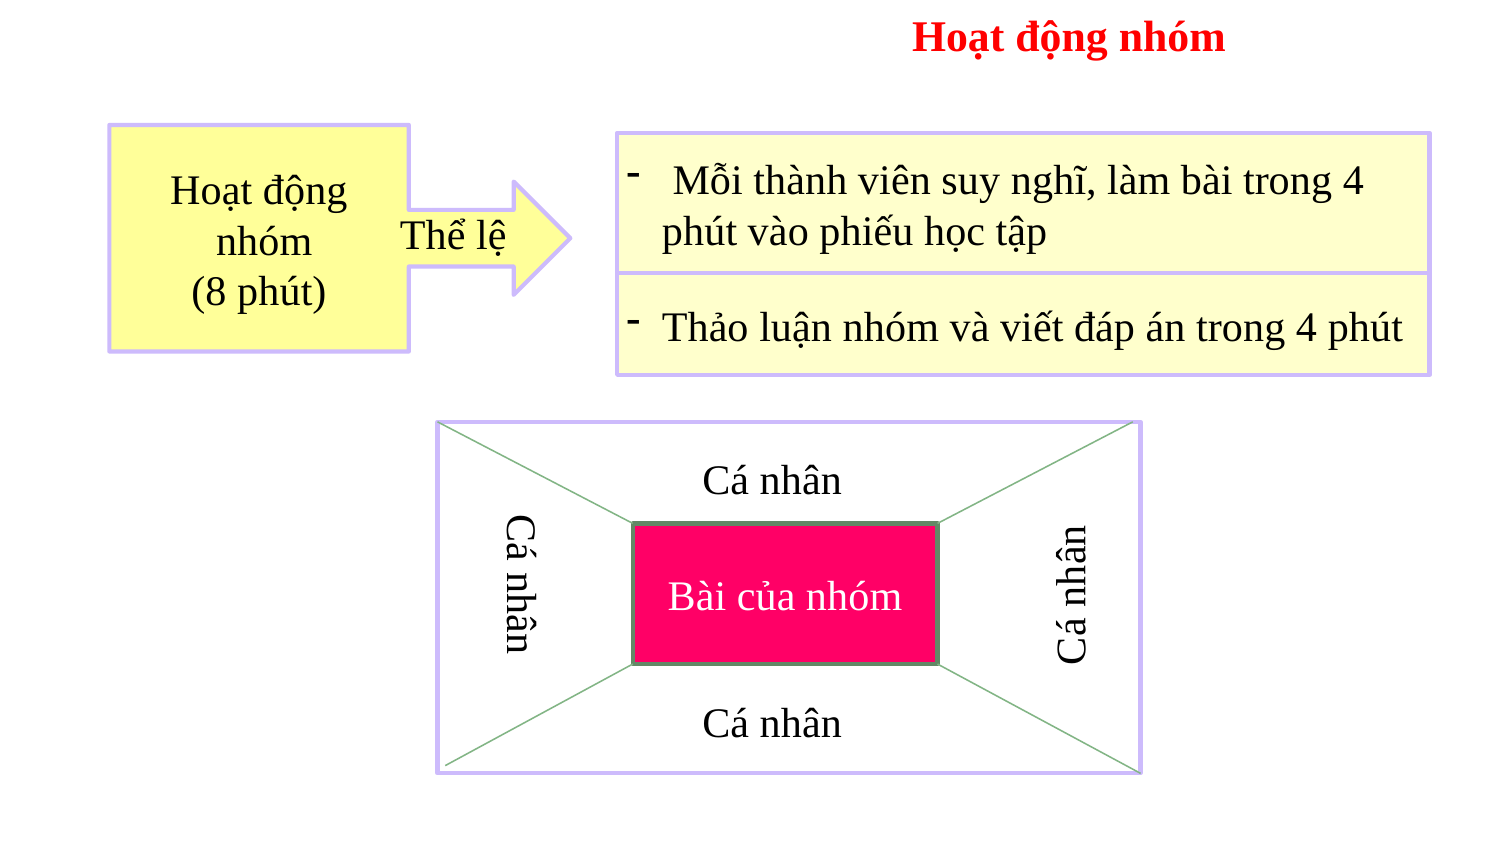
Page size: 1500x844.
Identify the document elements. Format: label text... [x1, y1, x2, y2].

text_box Hoạt động nhóm (8 phút) [107, 122, 573, 354]
text_box Mỗi thành viên suy nghĩ, làm bài trong 4 phút vào phiếu học tập [615, 131, 1432, 271]
text_box Hoạt động nhóm [796, 2, 1342, 67]
text_box Thảo luận nhóm và viết đáp án trong 4 phút [615, 271, 1432, 377]
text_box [437, 421, 1141, 774]
text_box Thể lệ [390, 203, 539, 263]
